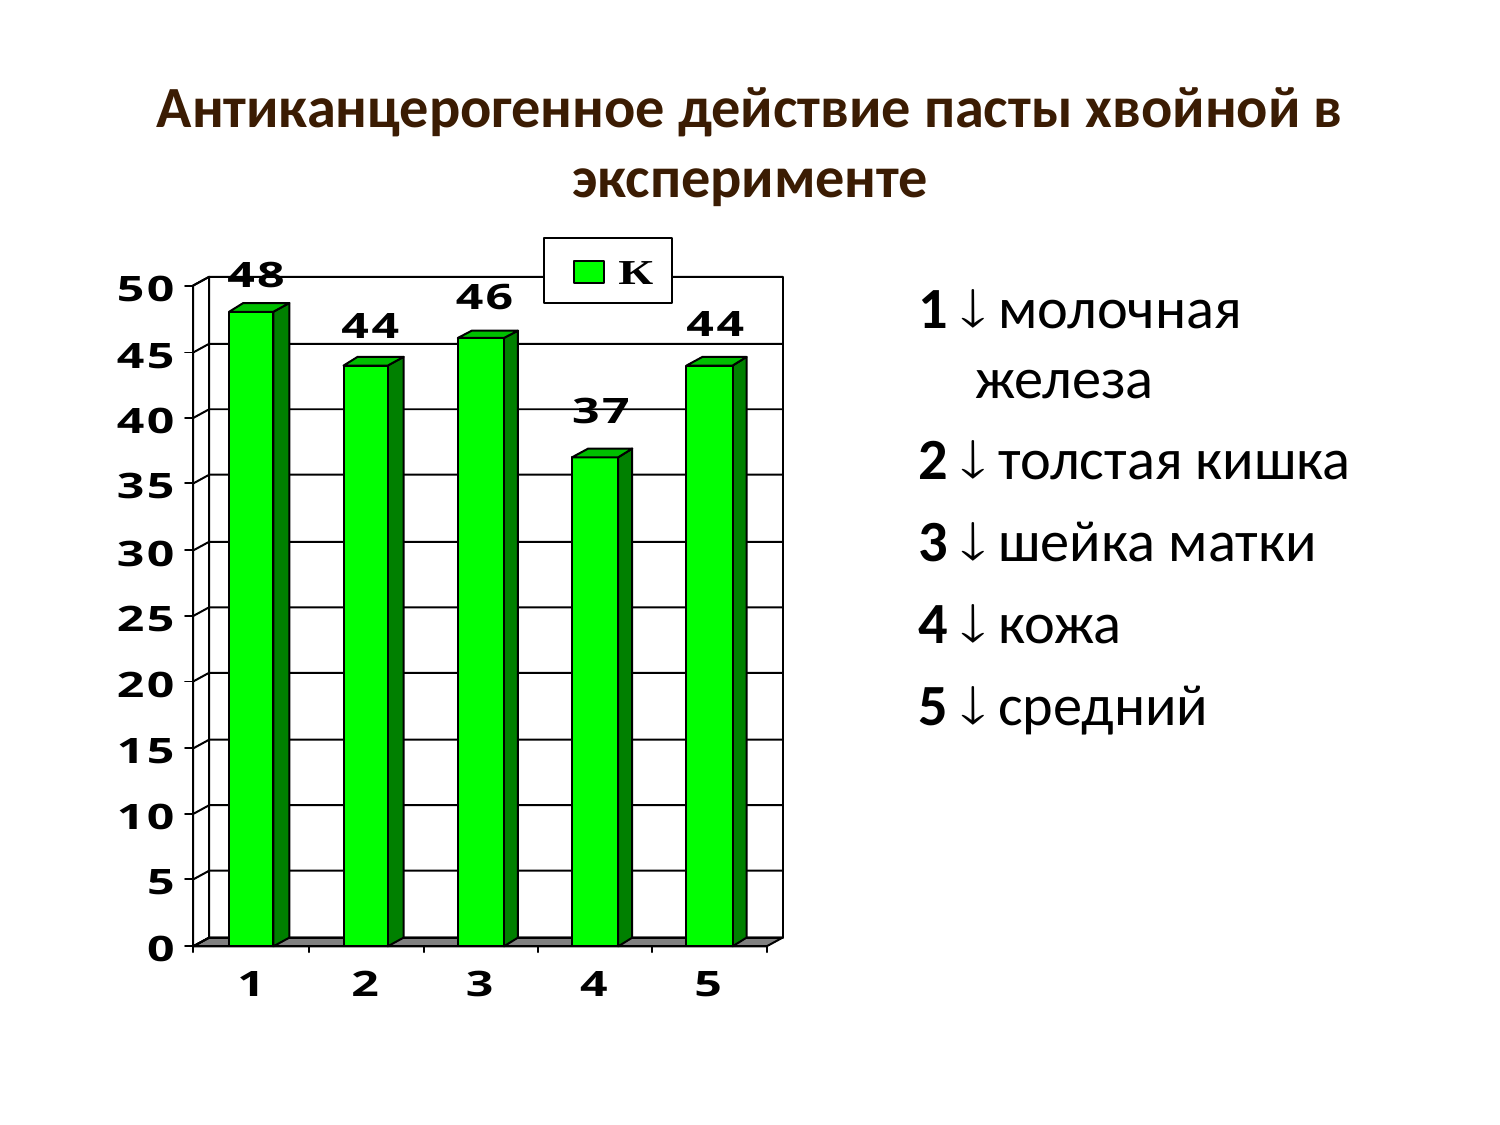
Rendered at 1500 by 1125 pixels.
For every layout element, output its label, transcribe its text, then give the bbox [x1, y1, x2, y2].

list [76, 219, 928, 1048]
title Антиканцерогенное действие пасты хвойной в эксперименте [74, 45, 1426, 233]
list 1  молочная железа 2  толстая кишка 3  шейка матки 4  кожа 5  средний [931, 262, 1426, 1006]
